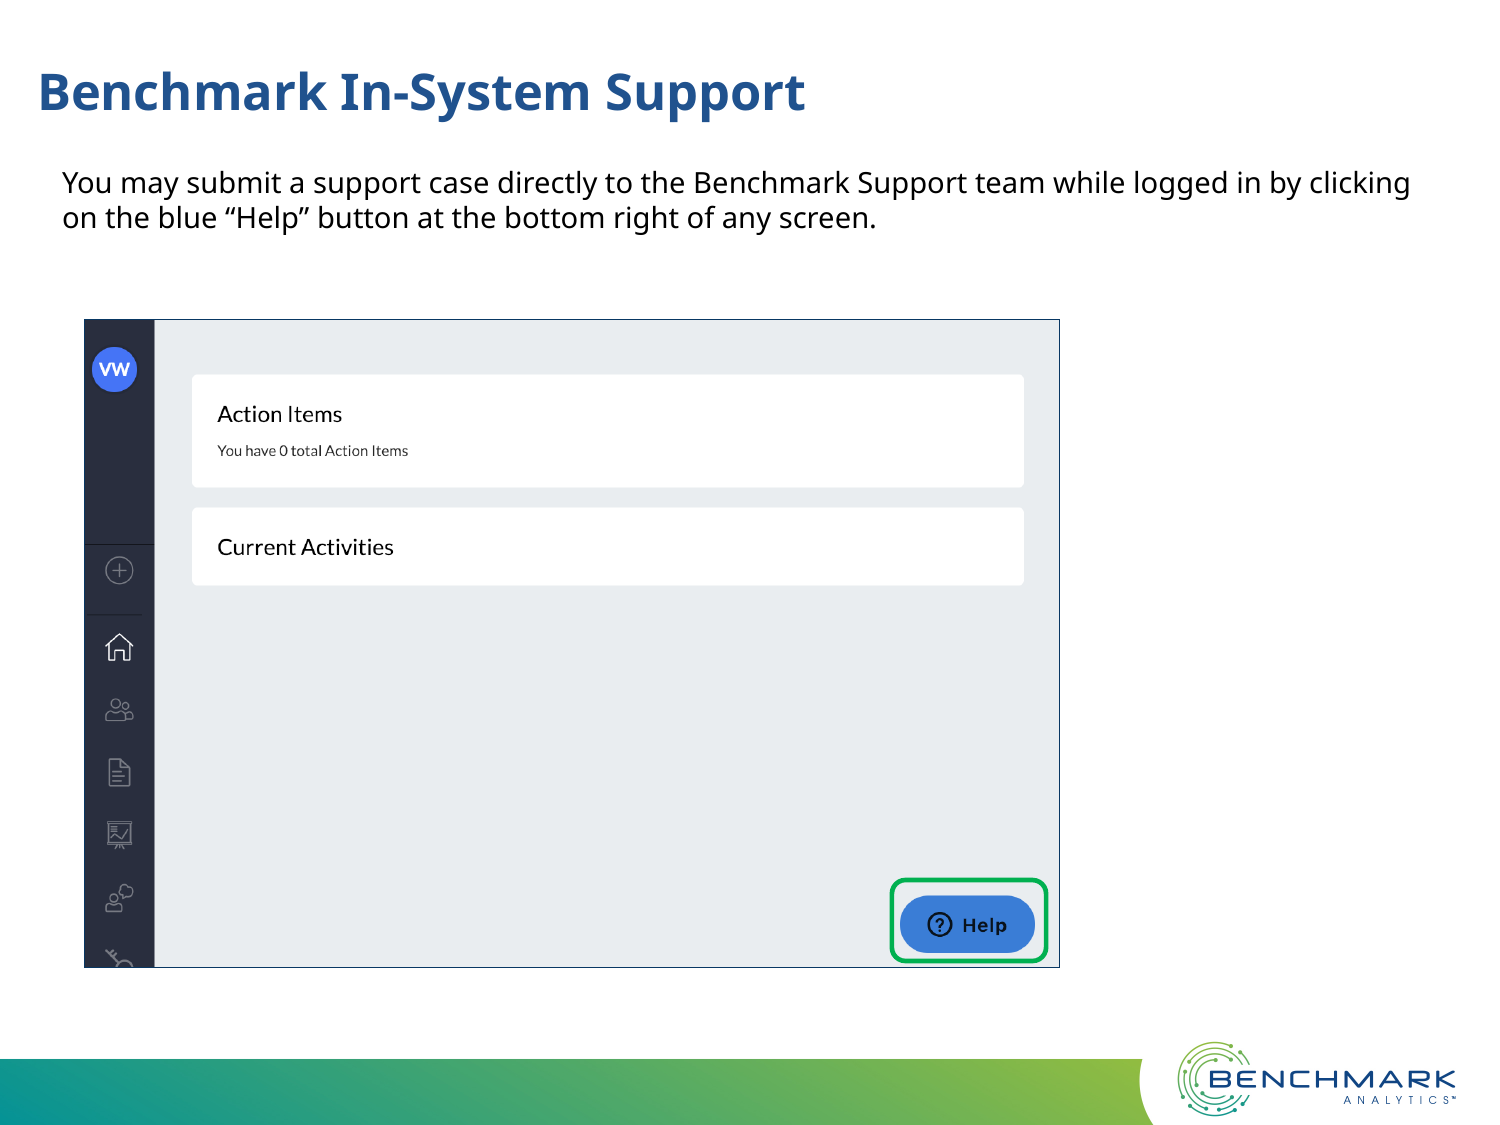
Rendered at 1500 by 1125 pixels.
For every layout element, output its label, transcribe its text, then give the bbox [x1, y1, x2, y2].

text_box You may submit a support case directly to the Benchmark Support team while logged in by clicking on the blue “Help” button at the bottom right of any screen. [47, 157, 1445, 242]
text_box Benchmark In-System Support [25, 49, 870, 127]
picture [0, 0, 1500, 1125]
